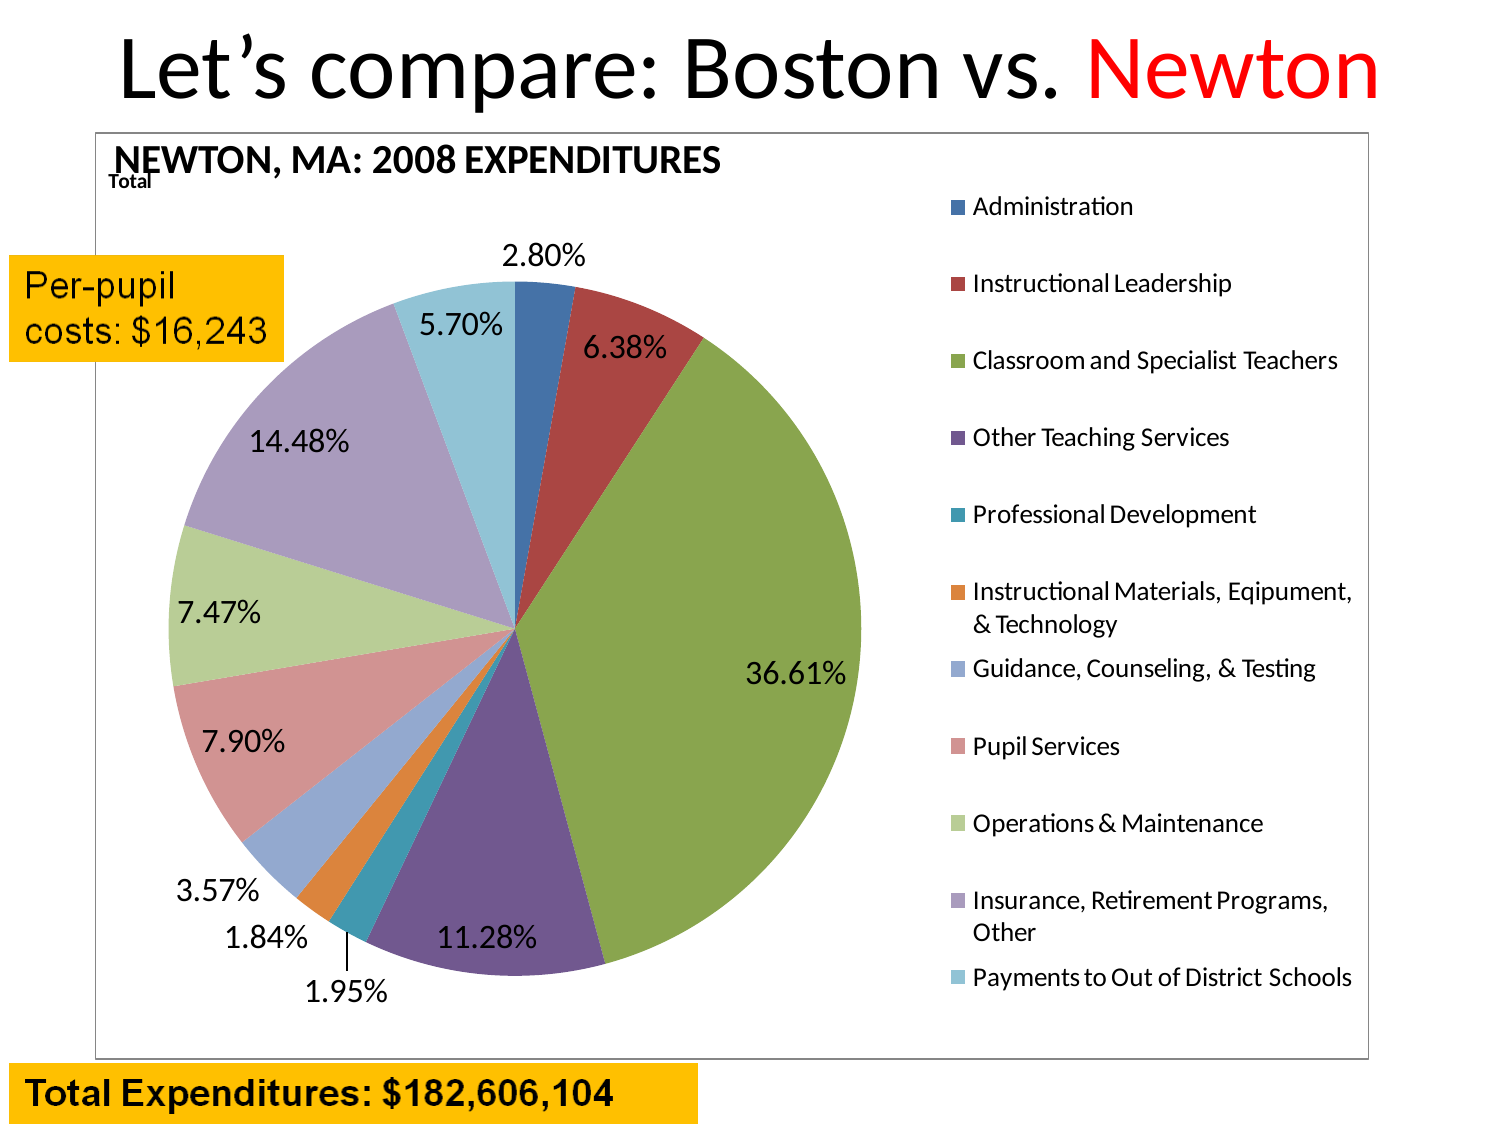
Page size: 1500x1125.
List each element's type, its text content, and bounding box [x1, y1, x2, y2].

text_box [87, 124, 1375, 1068]
picture [0, 249, 293, 364]
picture [0, 1057, 699, 1125]
text_box Let’s compare: Boston vs. Newton [37, 0, 1463, 100]
